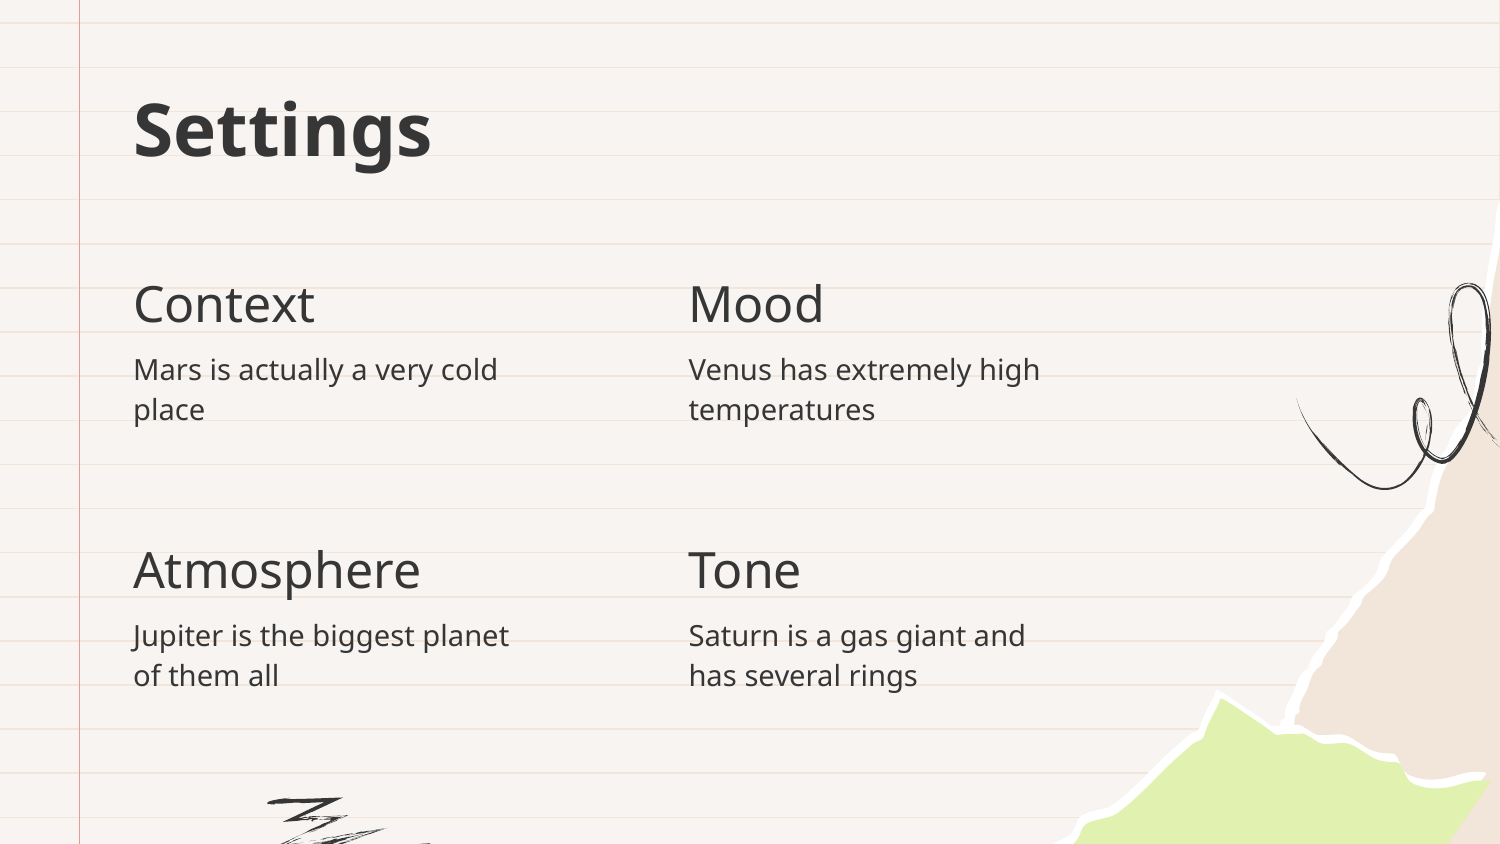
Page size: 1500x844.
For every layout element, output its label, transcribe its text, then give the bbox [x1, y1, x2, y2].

subtitle Context [118, 264, 538, 348]
subtitle Saturn is a gas giant and has several rings [673, 614, 1093, 706]
subtitle Atmosphere [118, 530, 538, 614]
title Settings [118, 68, 1382, 163]
subtitle Tone [673, 530, 1093, 614]
subtitle Mars is actually a very cold place [118, 348, 538, 440]
subtitle Jupiter is the biggest planet of them all [118, 614, 538, 706]
subtitle Venus has extremely high temperatures [673, 348, 1093, 440]
subtitle Mood [673, 264, 1093, 348]
